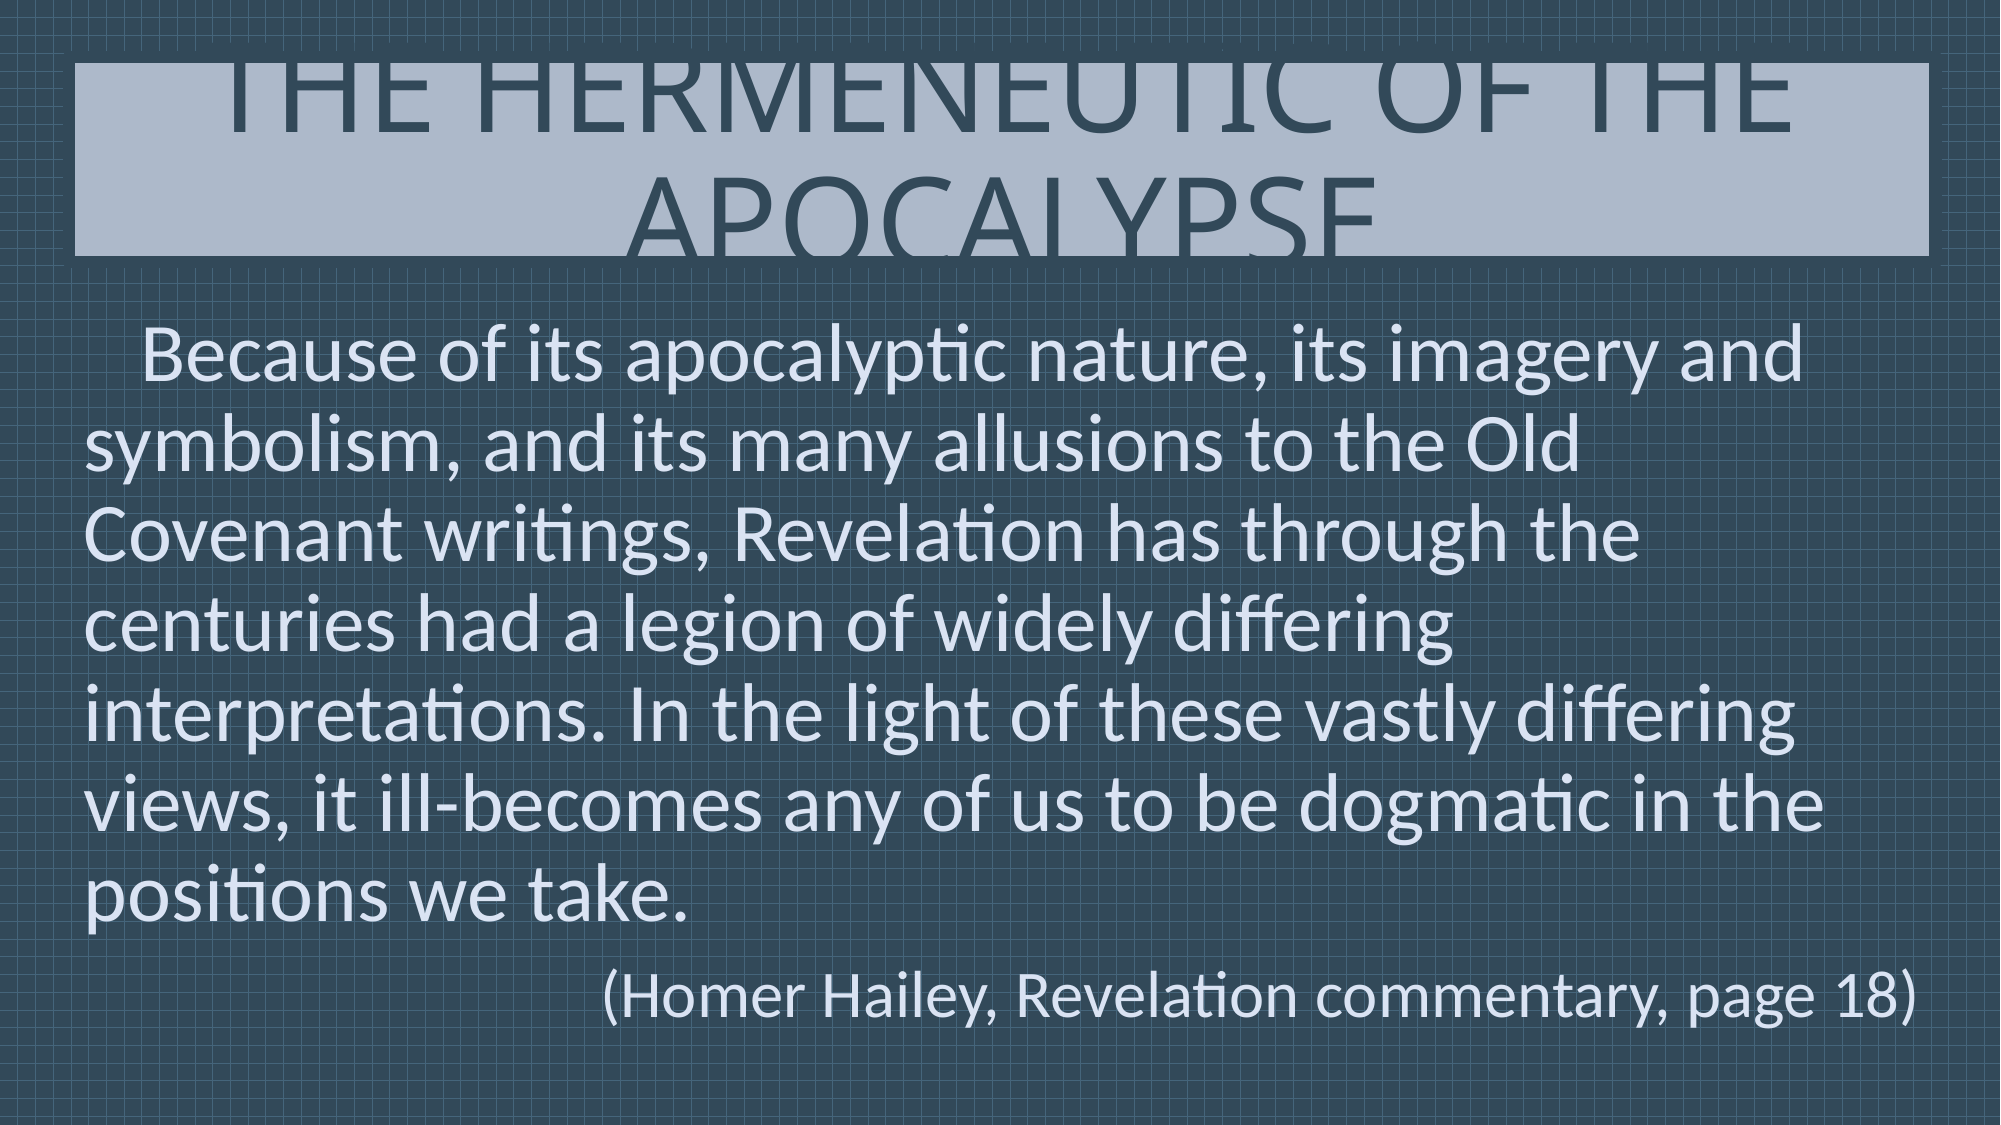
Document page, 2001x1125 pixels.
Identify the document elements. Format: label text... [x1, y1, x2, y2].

list Because of its apocalyptic nature, its imagery and symbolism, and its many allusions to the Old Covenant writings, Revelation has through the centuries had a legion of widely differing interpretations. In the light of these vastly differing views, it ill-becomes any of us to be dogmatic in the positions we take. (Homer Hailey, Revelation commentary, page 18) [69, 302, 1936, 1068]
title The Hermeneutic of the Apocalypse [69, 57, 1936, 262]
